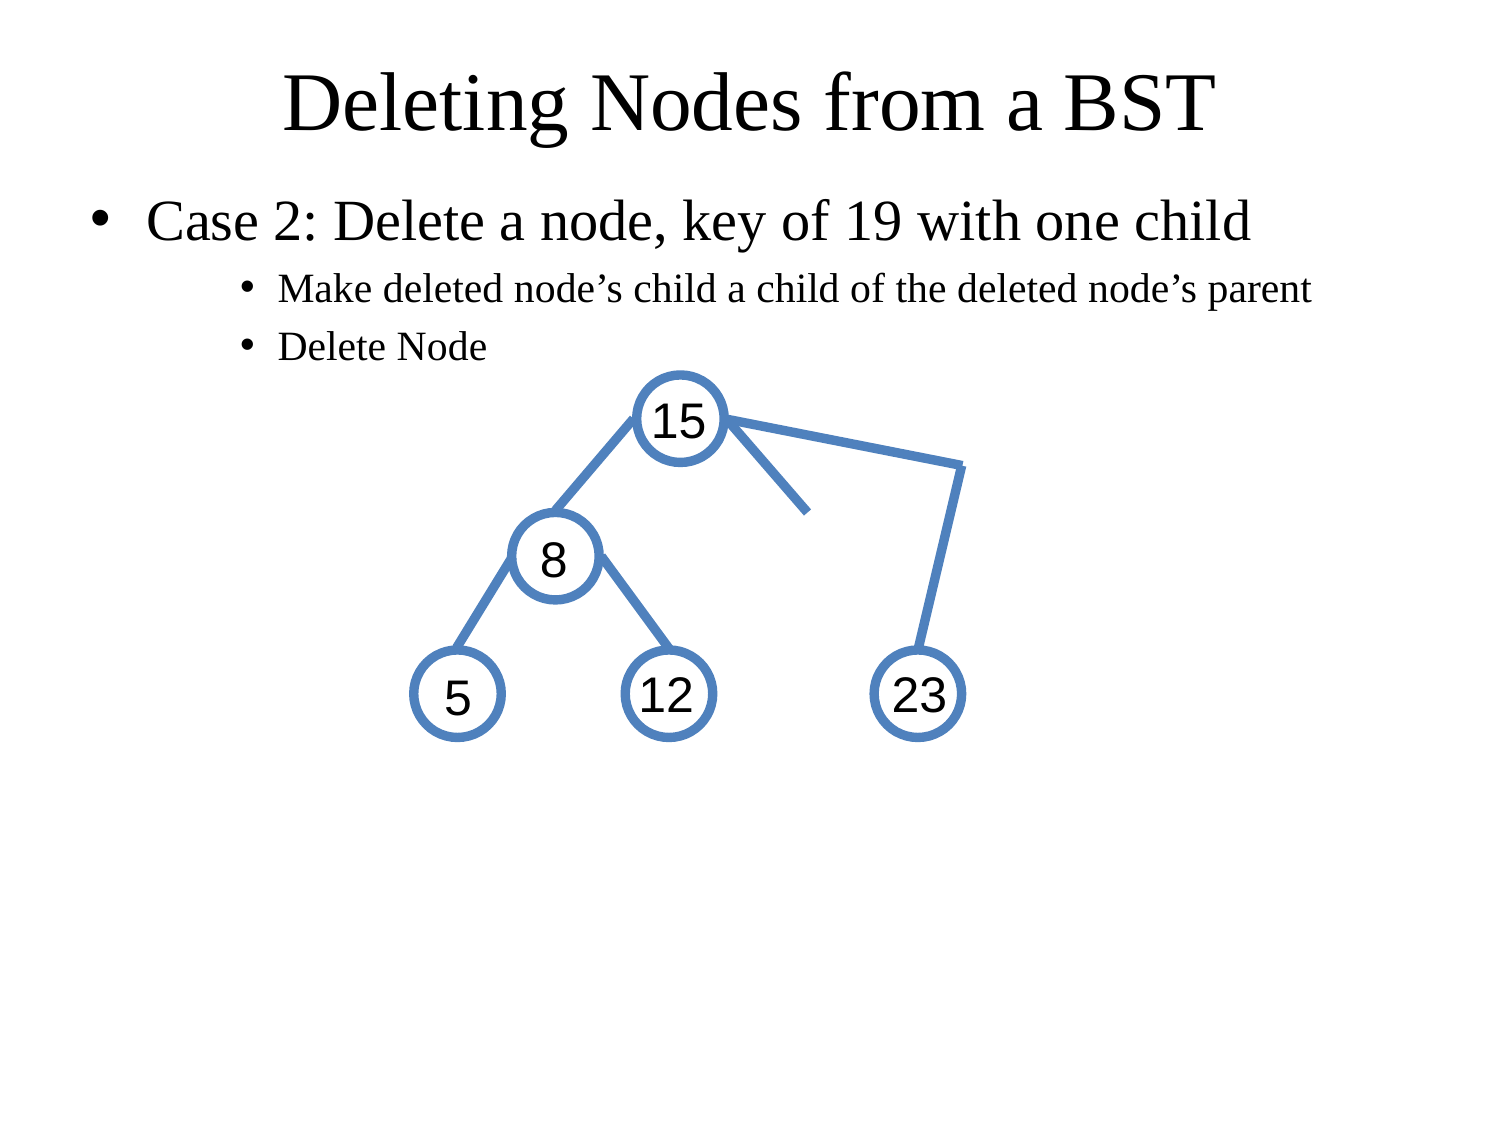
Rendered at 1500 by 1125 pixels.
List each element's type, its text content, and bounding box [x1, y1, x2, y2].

text_box [659, 457, 702, 463]
text_box 5 [429, 658, 487, 734]
text_box [413, 660, 429, 727]
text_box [601, 555, 713, 738]
text_box 15 [635, 381, 722, 457]
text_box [723, 418, 963, 651]
text_box [583, 522, 600, 591]
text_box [873, 658, 963, 738]
text_box 8 [524, 519, 583, 595]
text_box [532, 512, 579, 519]
text_box [511, 525, 524, 587]
text_box [535, 595, 576, 600]
list Case 2: Delete a node, key of 19 with one child Make deleted node’s child a child of the deleted node’s parent Delete Node [75, 174, 1425, 1005]
text_box [432, 649, 483, 658]
text_box [658, 374, 703, 381]
title Deleting Nodes from a BST [75, 45, 1425, 150]
text_box [440, 734, 475, 738]
text_box [487, 661, 502, 726]
